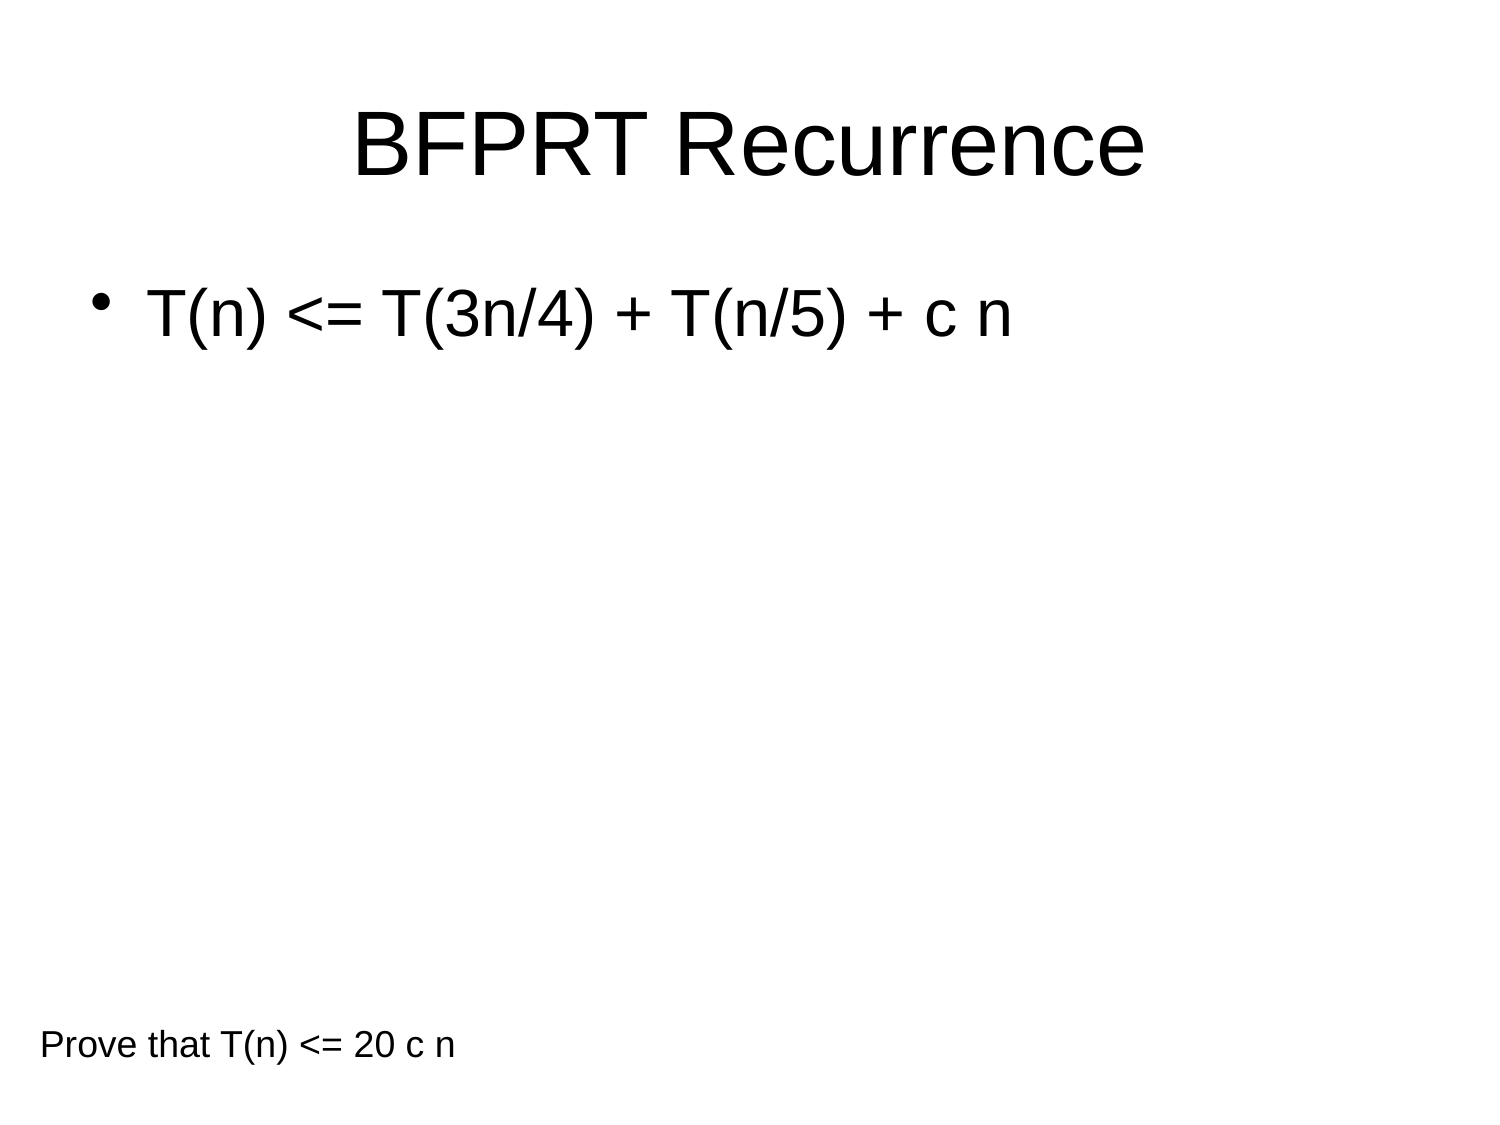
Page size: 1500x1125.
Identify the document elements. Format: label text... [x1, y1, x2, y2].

title BFPRT Recurrence [75, 45, 1425, 233]
text_box Prove that T(n) <= 20 c n [24, 1012, 963, 1073]
list T(n) <= T(3n/4) + T(n/5) + c n [75, 262, 1425, 1005]
